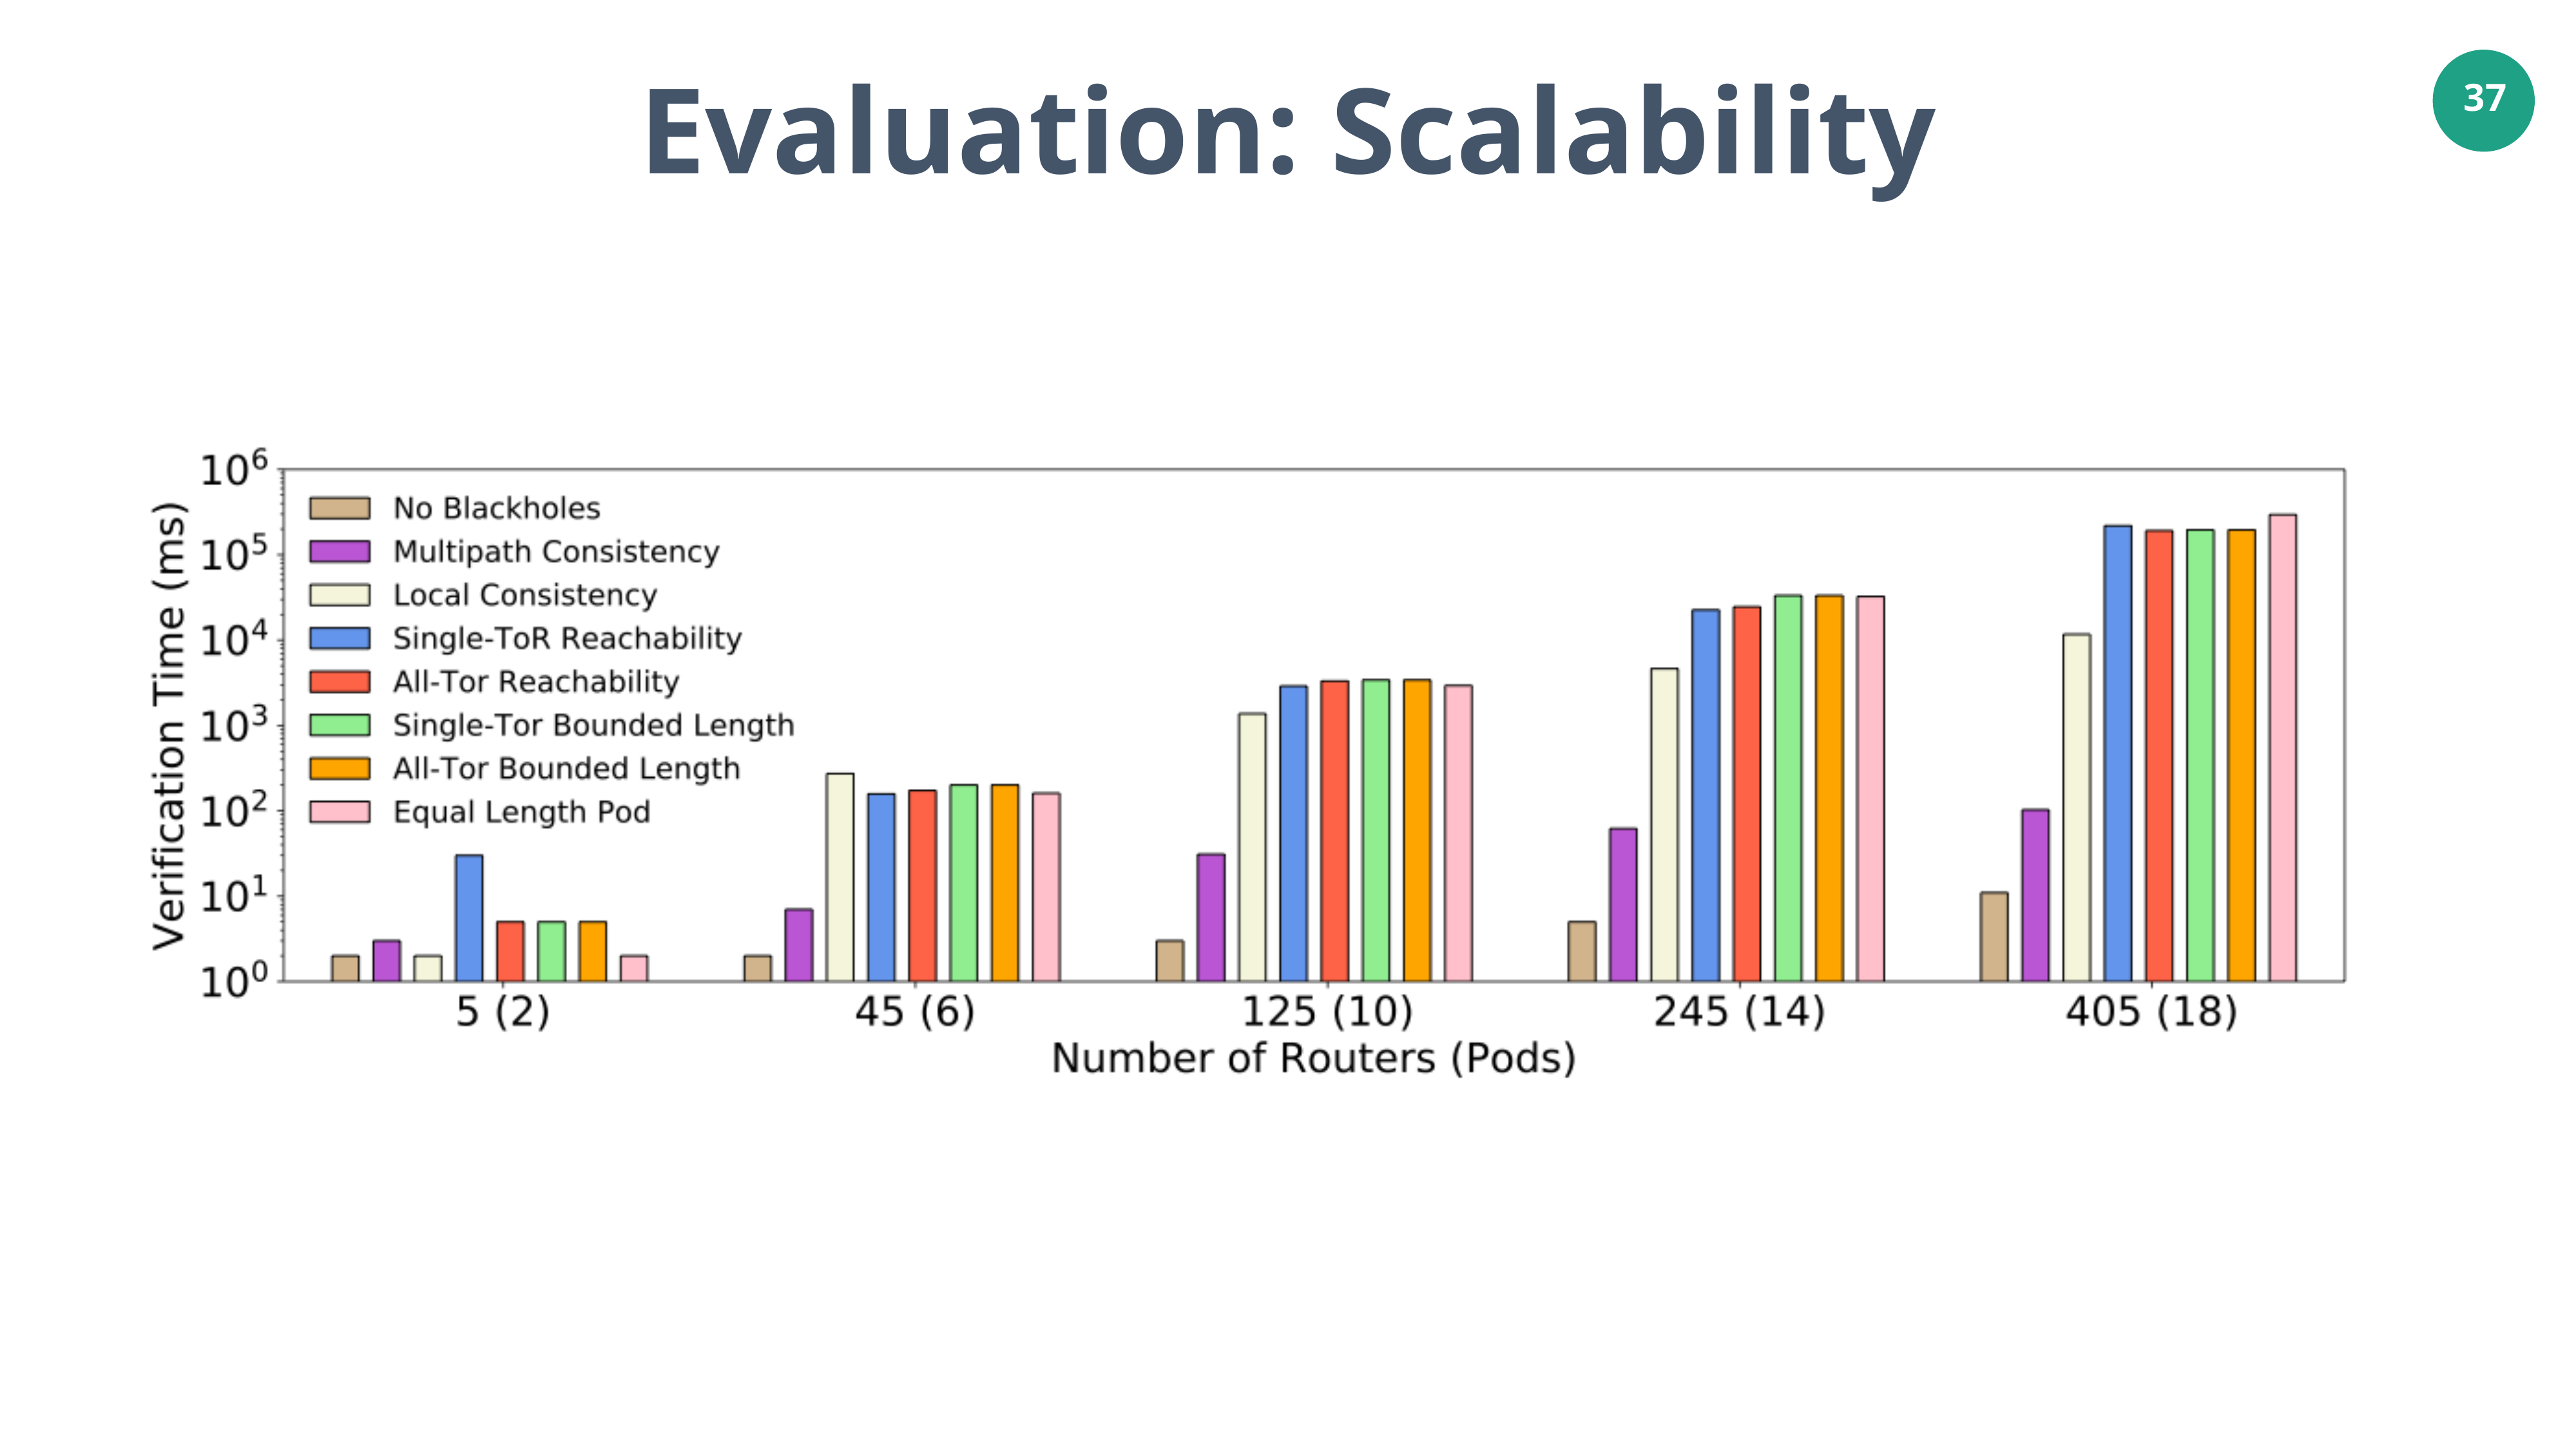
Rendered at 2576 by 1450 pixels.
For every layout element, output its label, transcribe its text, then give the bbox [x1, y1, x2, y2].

slide_number 37 [2454, 64, 2517, 130]
picture [140, 442, 2364, 1095]
text_box Evaluation: Scalability [634, 51, 1943, 202]
